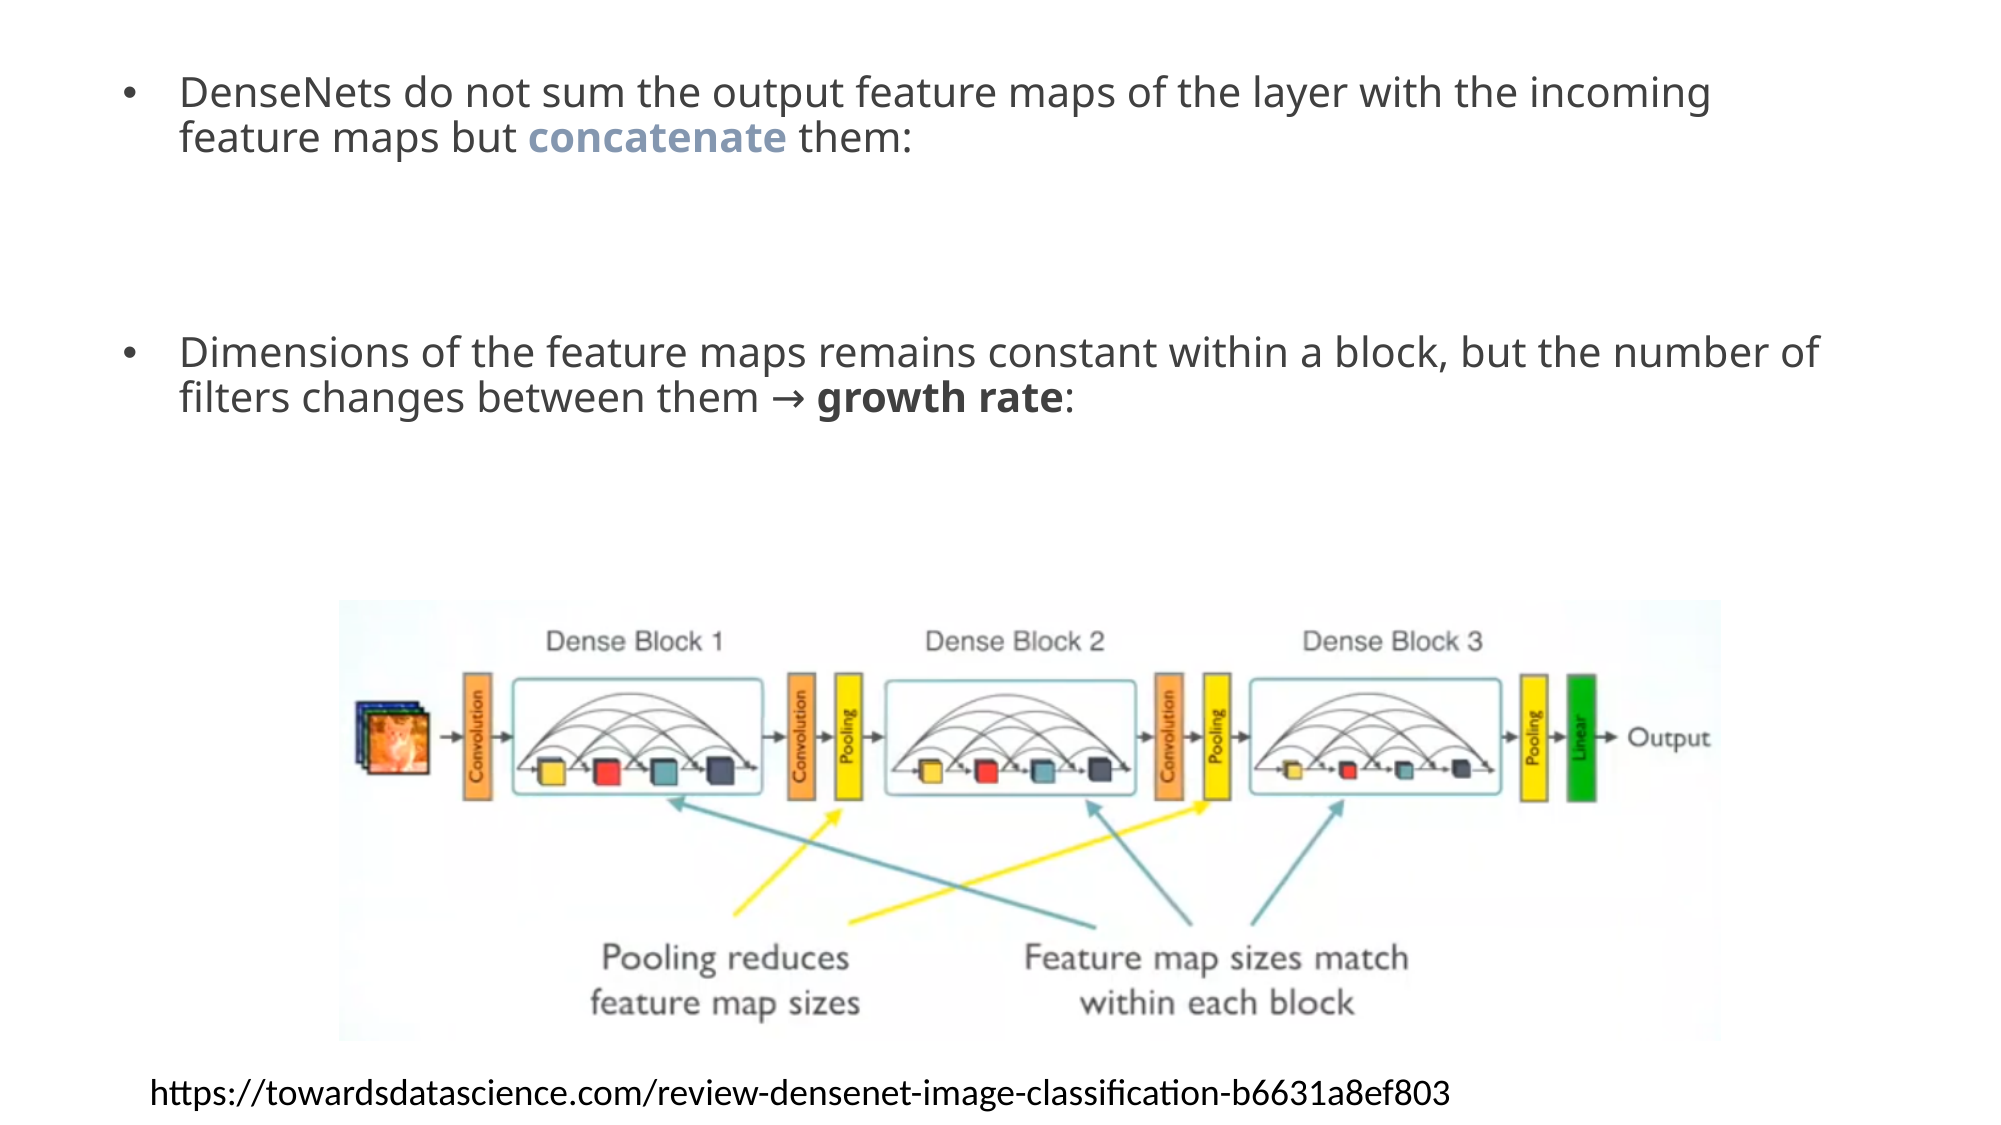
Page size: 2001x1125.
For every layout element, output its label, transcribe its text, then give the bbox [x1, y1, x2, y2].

picture [338, 600, 1721, 1041]
text_box https://towardsdatascience.com/review-densenet-image-classification-b6631a8ef803 [134, 1060, 2000, 1121]
